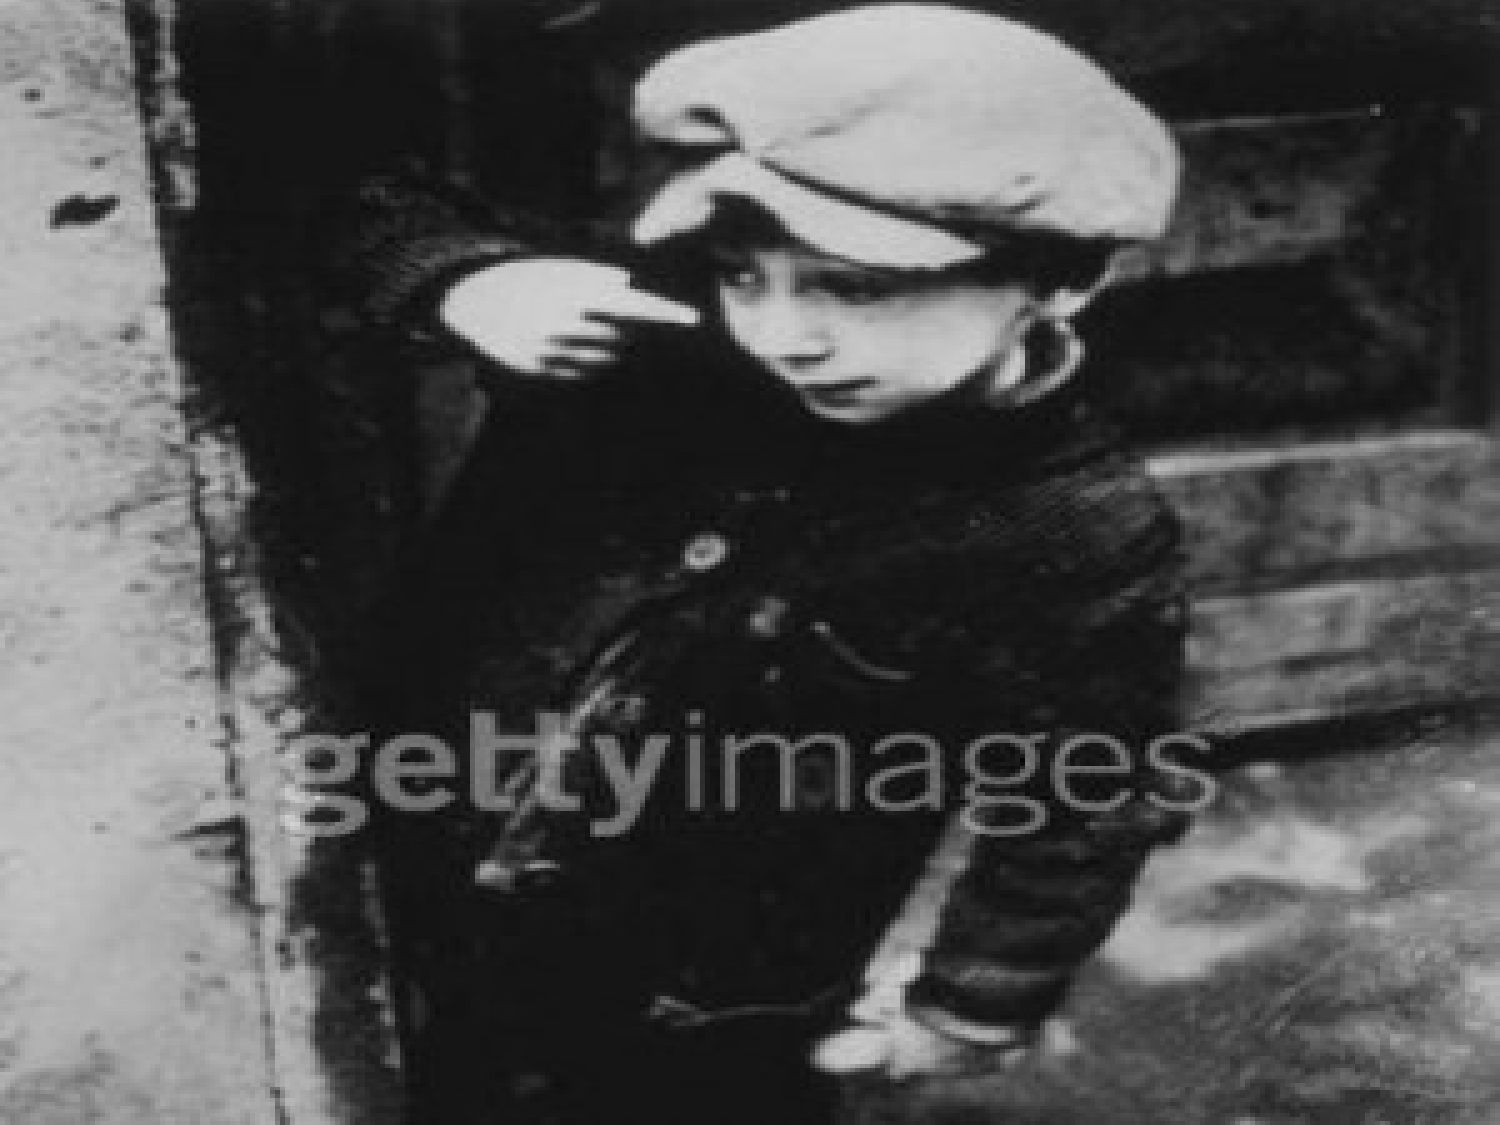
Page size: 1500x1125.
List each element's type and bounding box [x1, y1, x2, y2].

list [0, 0, 1500, 1125]
